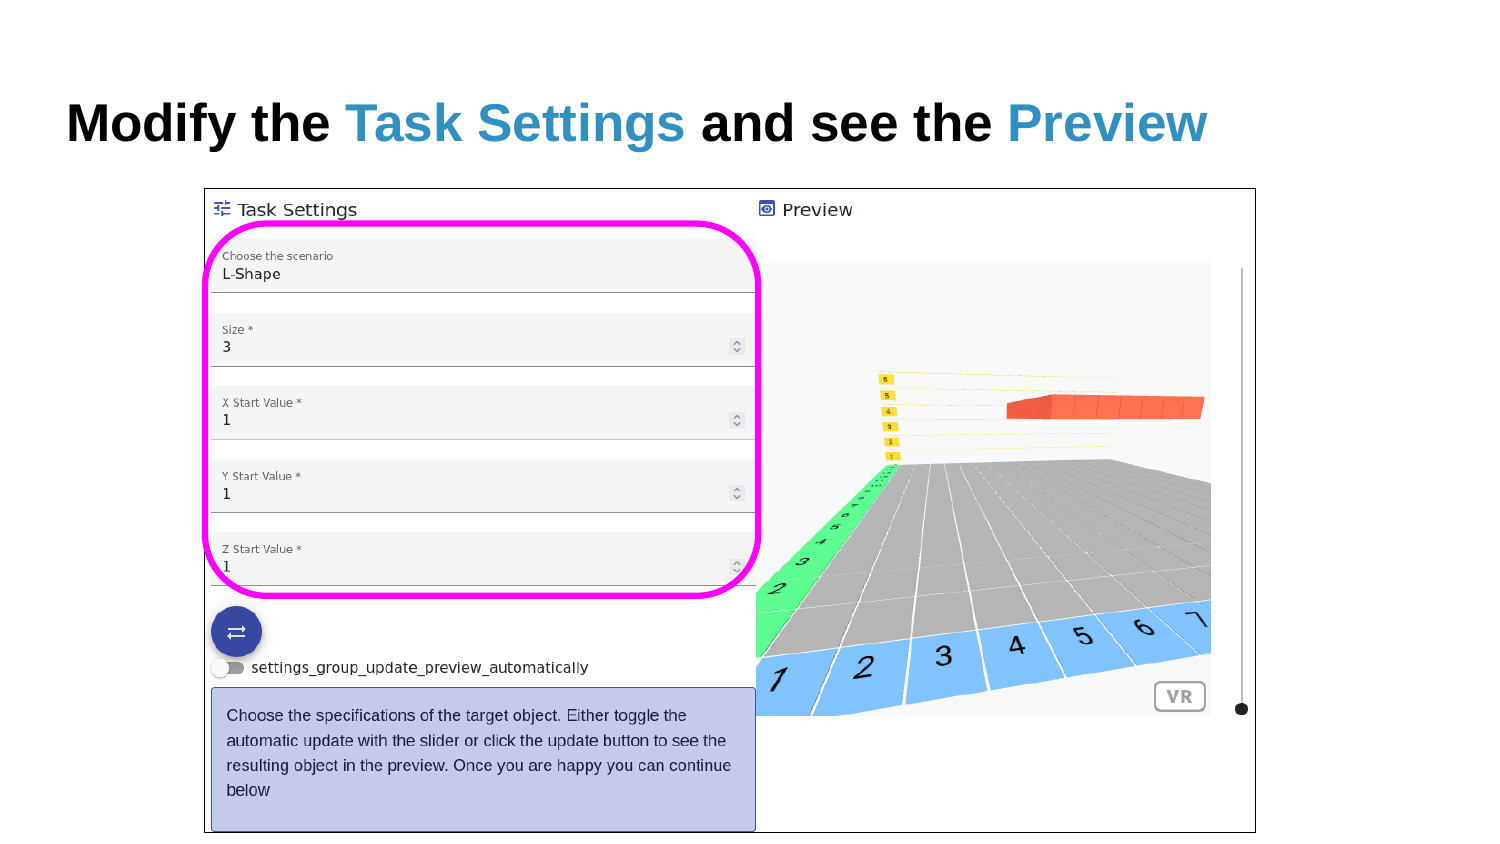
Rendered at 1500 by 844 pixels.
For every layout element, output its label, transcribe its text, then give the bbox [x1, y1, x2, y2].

picture [204, 188, 1255, 833]
title Modify the Task Settings and see the Preview [51, 72, 1449, 167]
